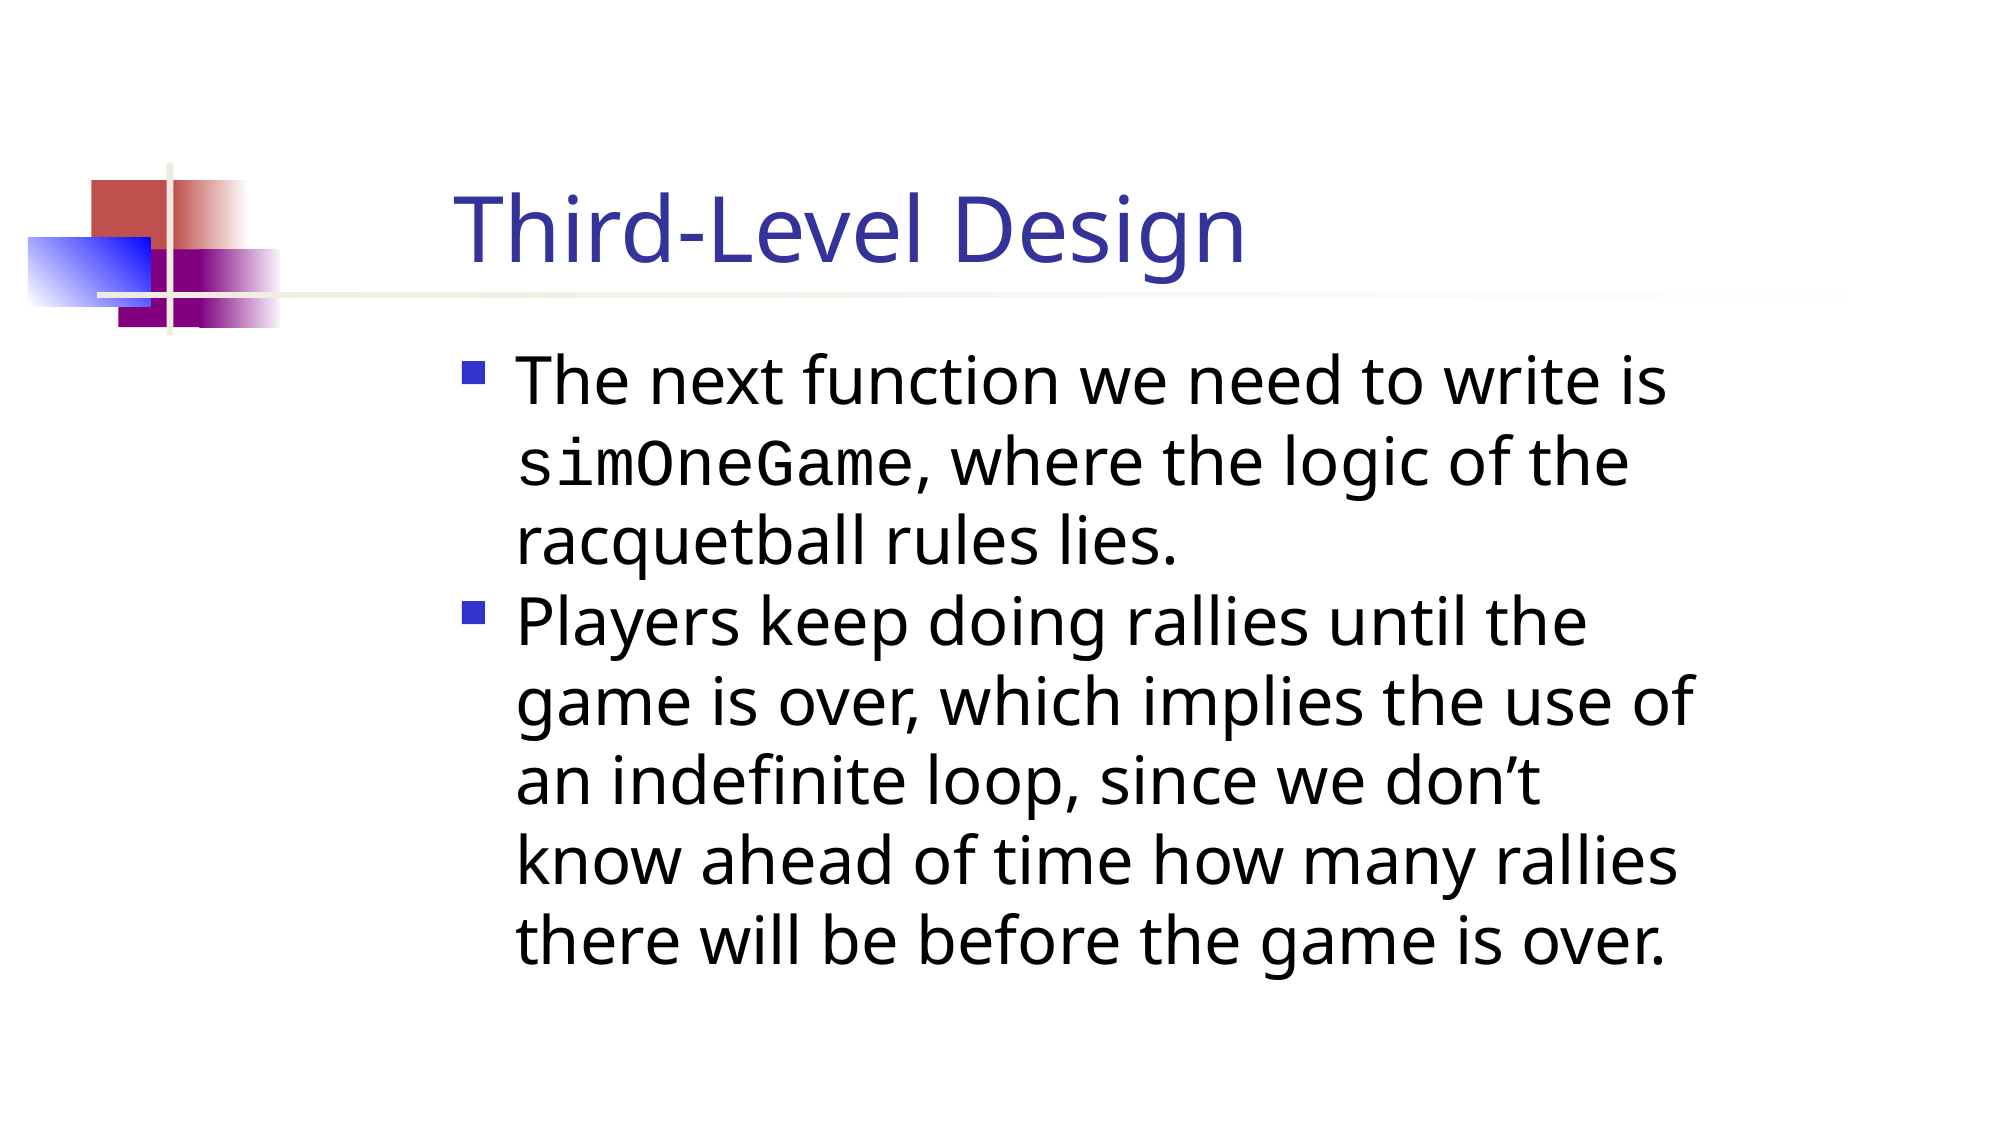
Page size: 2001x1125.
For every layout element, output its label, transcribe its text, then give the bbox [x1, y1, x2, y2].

text_box The next function we need to write is simOneGame, where the logic of the racquetball rules lies. Players keep doing rallies until the game is over, which implies the use of an indefinite loop, since we don’t know ahead of time how many rallies there will be before the game is over. [443, 331, 1719, 1006]
text_box Third-Level Design [438, 101, 1717, 289]
